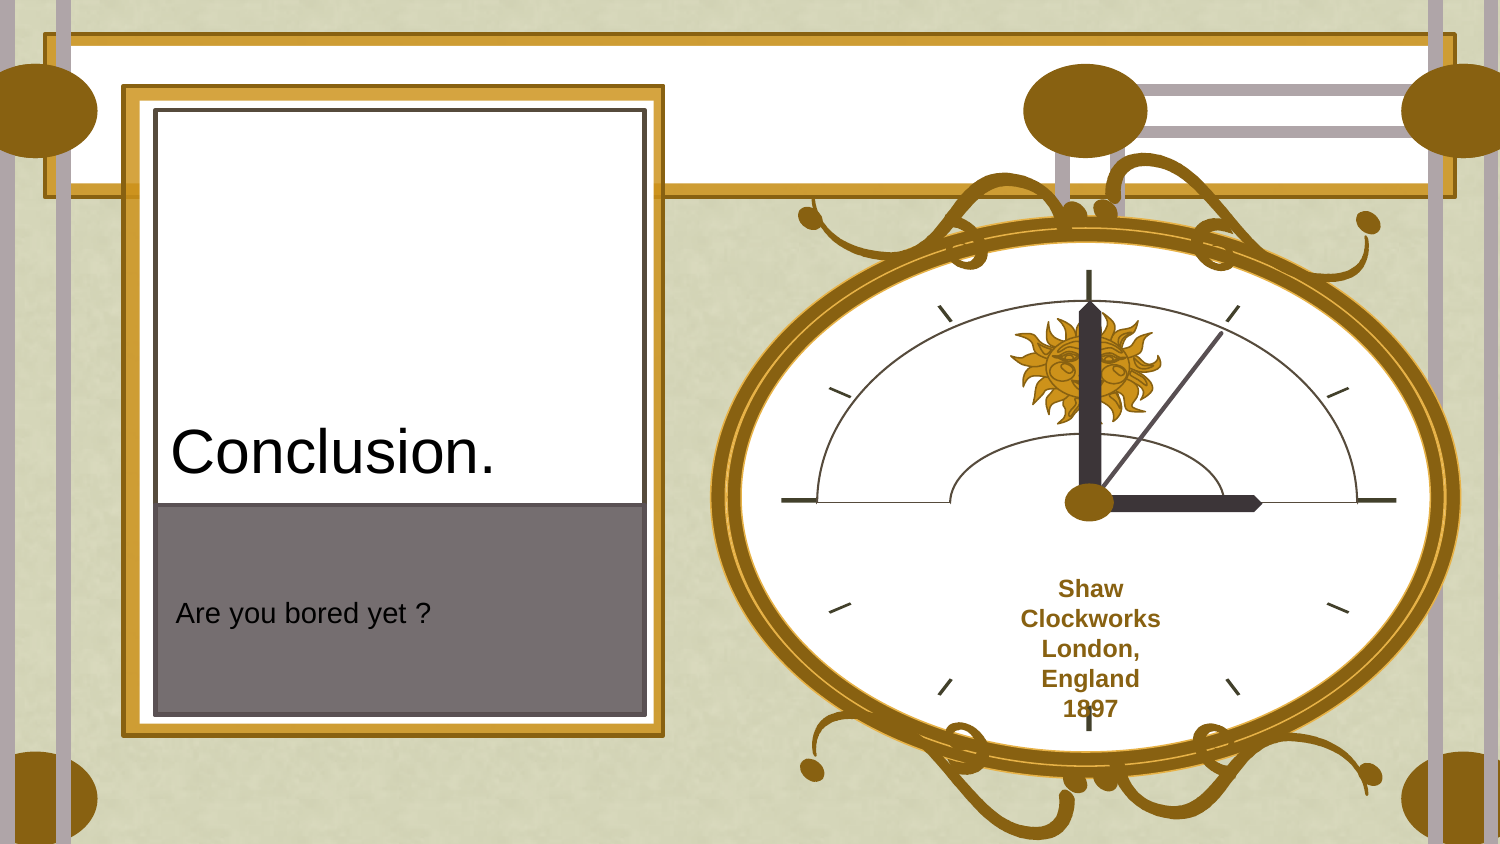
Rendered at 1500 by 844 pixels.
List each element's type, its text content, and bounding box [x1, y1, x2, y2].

picture [1443, 0, 1484, 66]
title Conclusion. [155, 111, 645, 501]
picture [1129, 765, 1218, 806]
picture [961, 769, 1068, 826]
picture [15, 156, 56, 753]
picture [962, 199, 1053, 227]
picture [71, 0, 1428, 32]
picture [1070, 199, 1098, 215]
picture [1125, 199, 1219, 227]
picture [949, 228, 961, 234]
subtitle Are you bored yet ? [160, 517, 634, 707]
picture [1219, 757, 1233, 765]
picture [816, 199, 957, 252]
picture [1214, 231, 1239, 239]
picture [1443, 156, 1484, 753]
picture [15, 0, 56, 66]
picture [71, 199, 1428, 844]
picture [1220, 199, 1428, 379]
